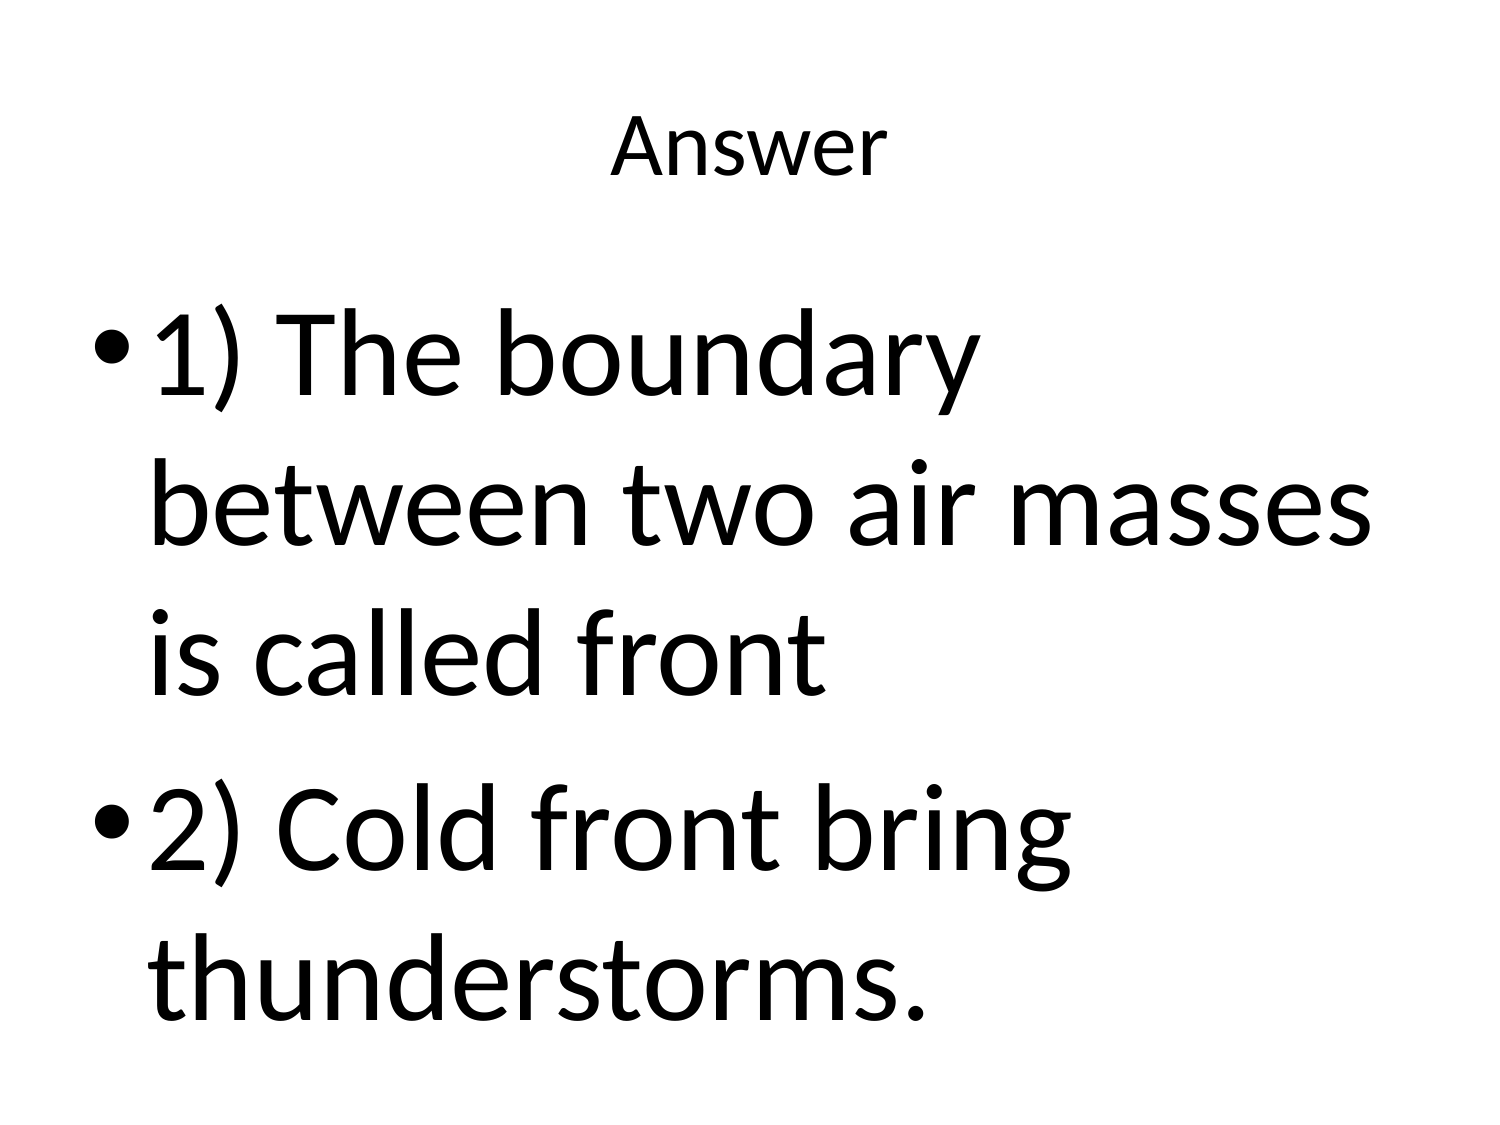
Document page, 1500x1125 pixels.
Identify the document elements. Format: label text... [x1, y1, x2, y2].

title Answer [75, 45, 1425, 233]
list 1) The boundary between two air masses is called front 2) Cold front bring thunderstorms. [75, 262, 1425, 1005]
